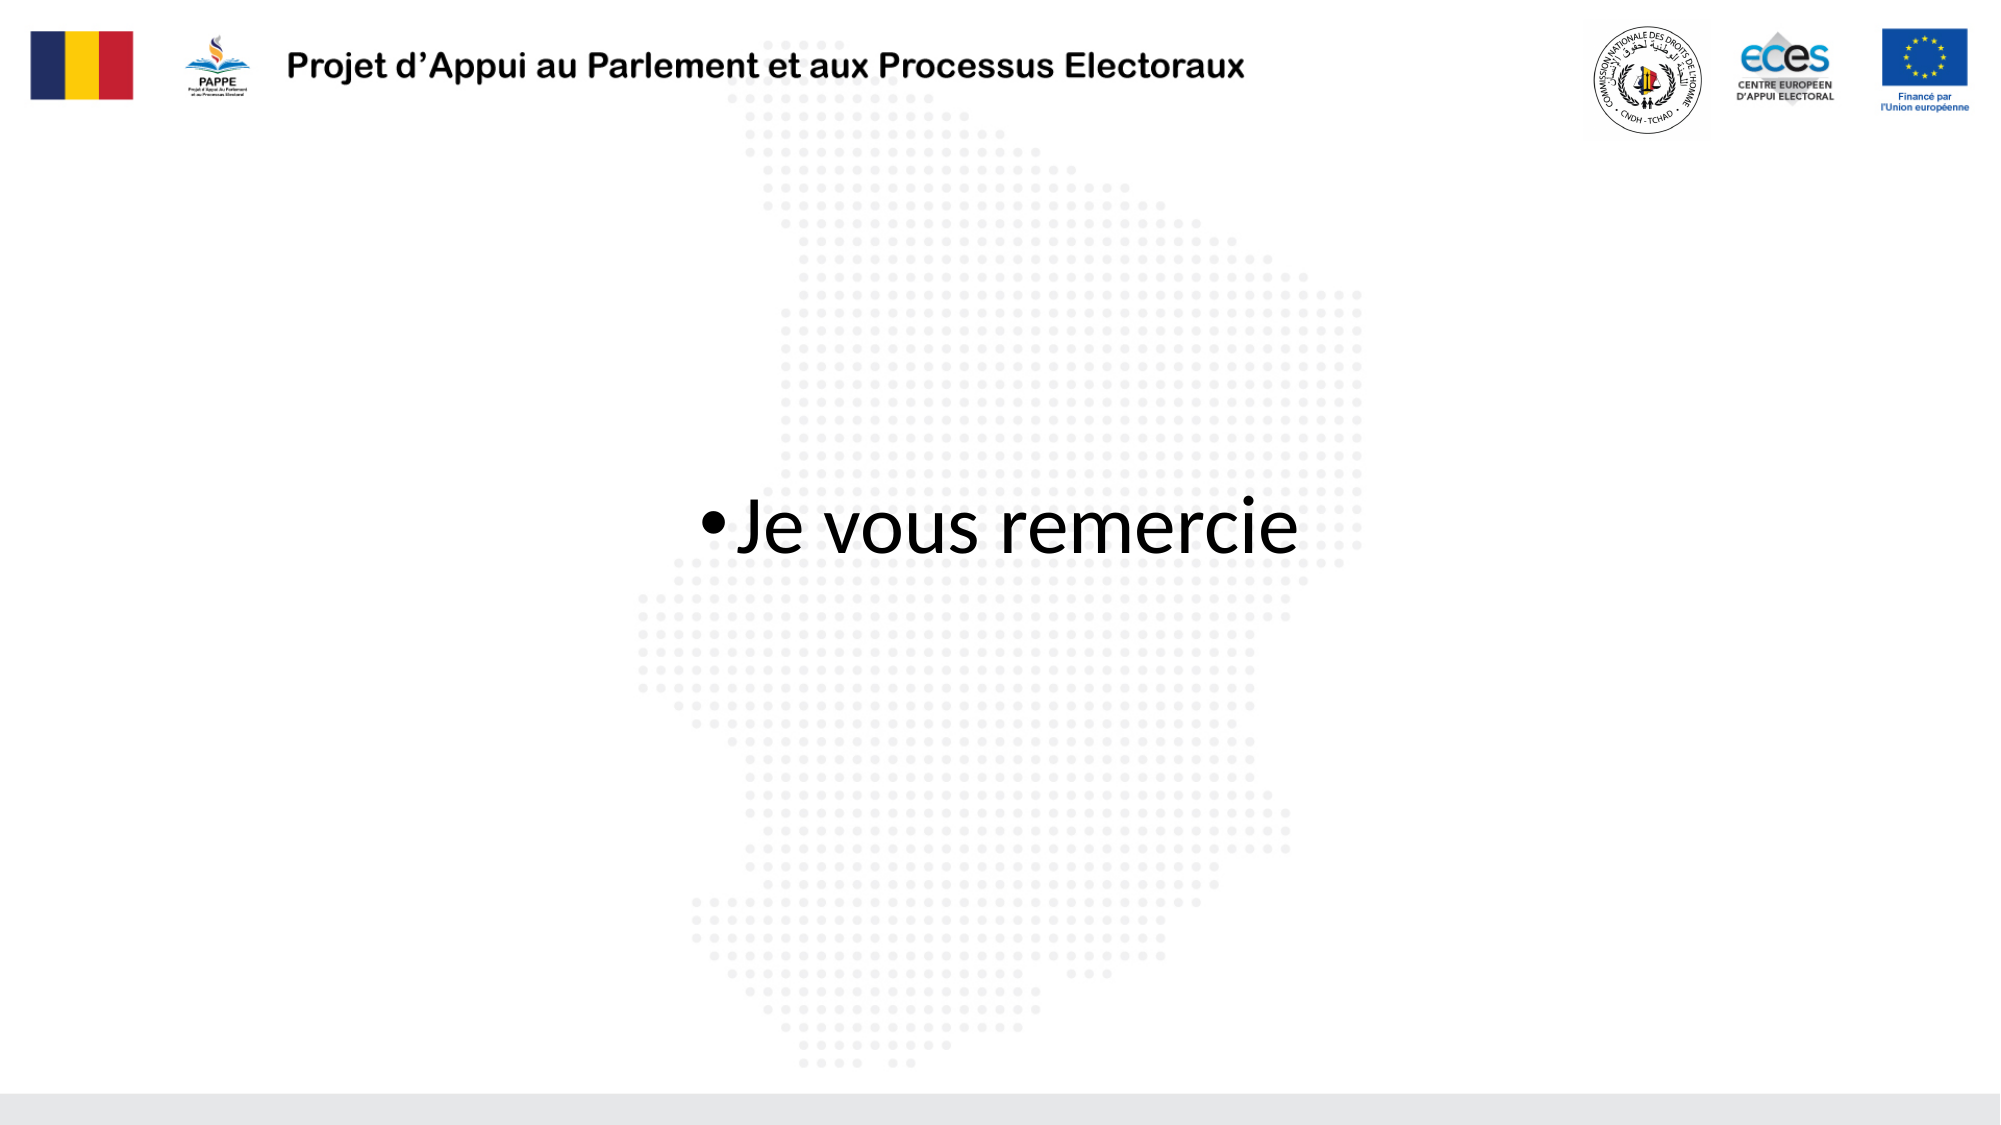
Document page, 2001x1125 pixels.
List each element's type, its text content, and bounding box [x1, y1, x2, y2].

list Je vous remercie [137, 299, 1863, 1014]
picture [0, 0, 2000, 1125]
